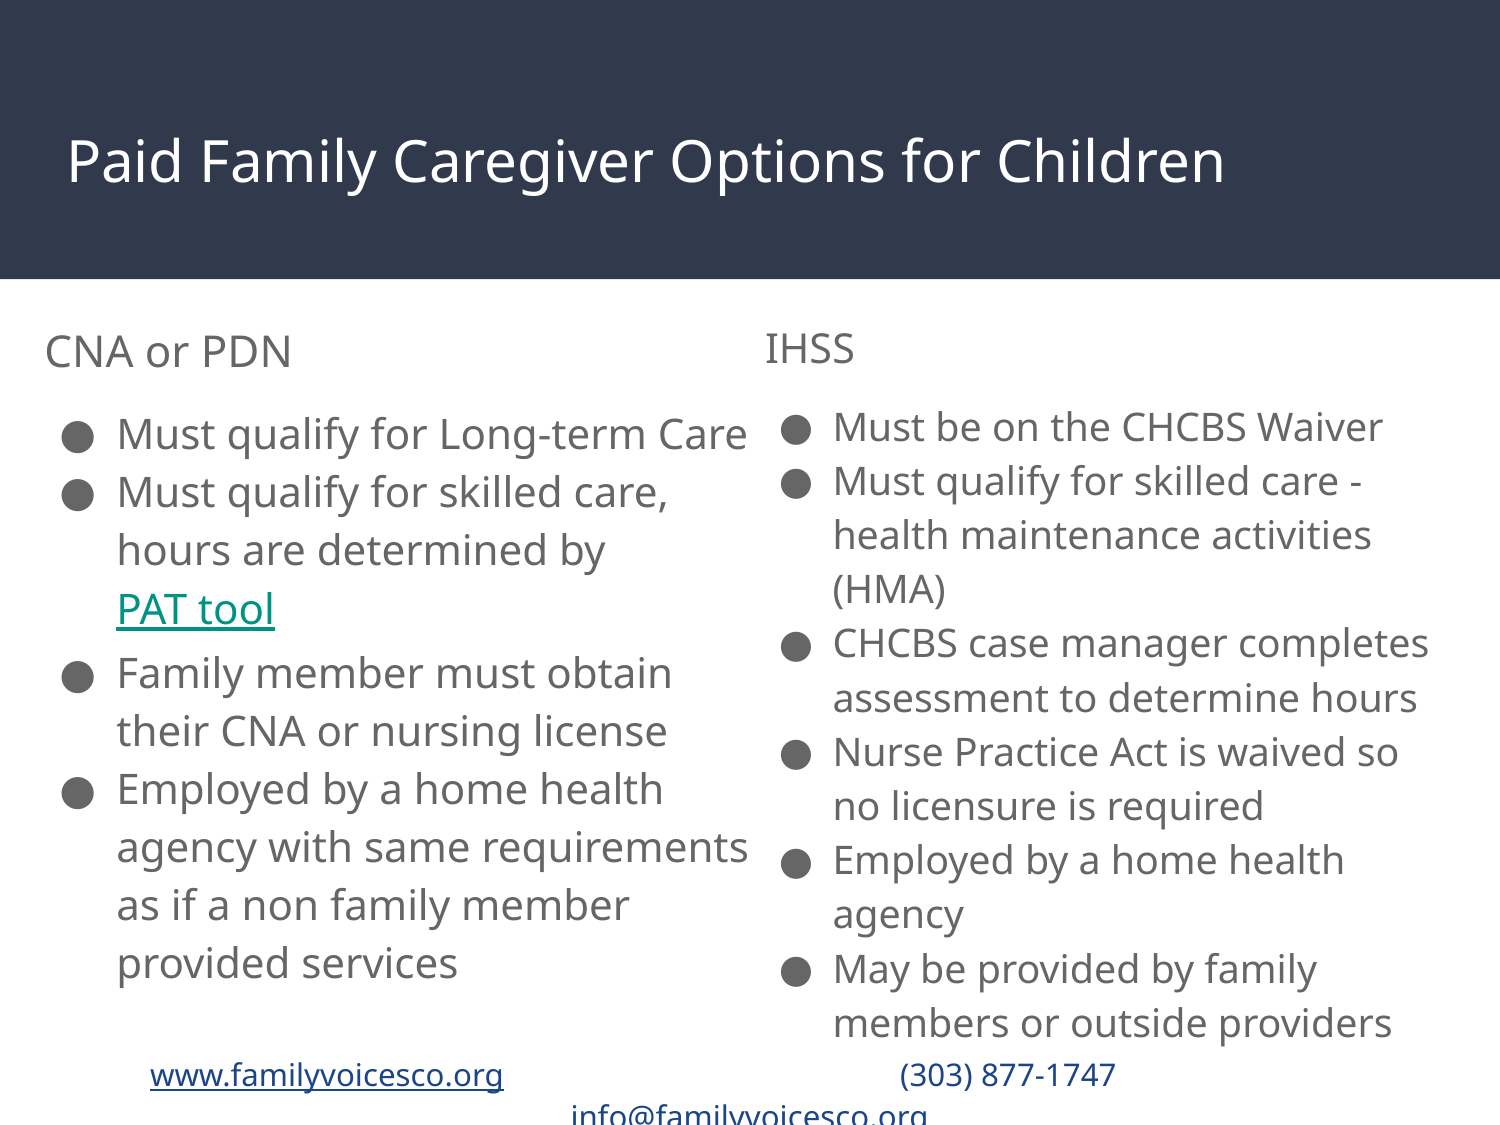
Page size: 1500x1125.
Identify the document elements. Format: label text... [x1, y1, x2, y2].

title Paid Family Caregiver Options for Children [51, 109, 1449, 246]
list CNA or PDN Must qualify for Long-term Care Must qualify for skilled care, hours are determined by PAT tool Family member must obtain their CNA or nursing license Employed by a home health agency with same requirements as if a non family member provided services [29, 300, 750, 1100]
text_box www.familyvoicesco.org (303) 877-1747 info@familyvoicesco.org [77, 1039, 1423, 1125]
list IHSS Must be on the CHCBS Waiver Must qualify for skilled care - health maintenance activities (HMA) CHCBS case manager completes assessment to determine hours Nurse Practice Act is waived so no licensure is required Employed by a home health agency May be provided by family members or outside providers [750, 300, 1449, 1100]
